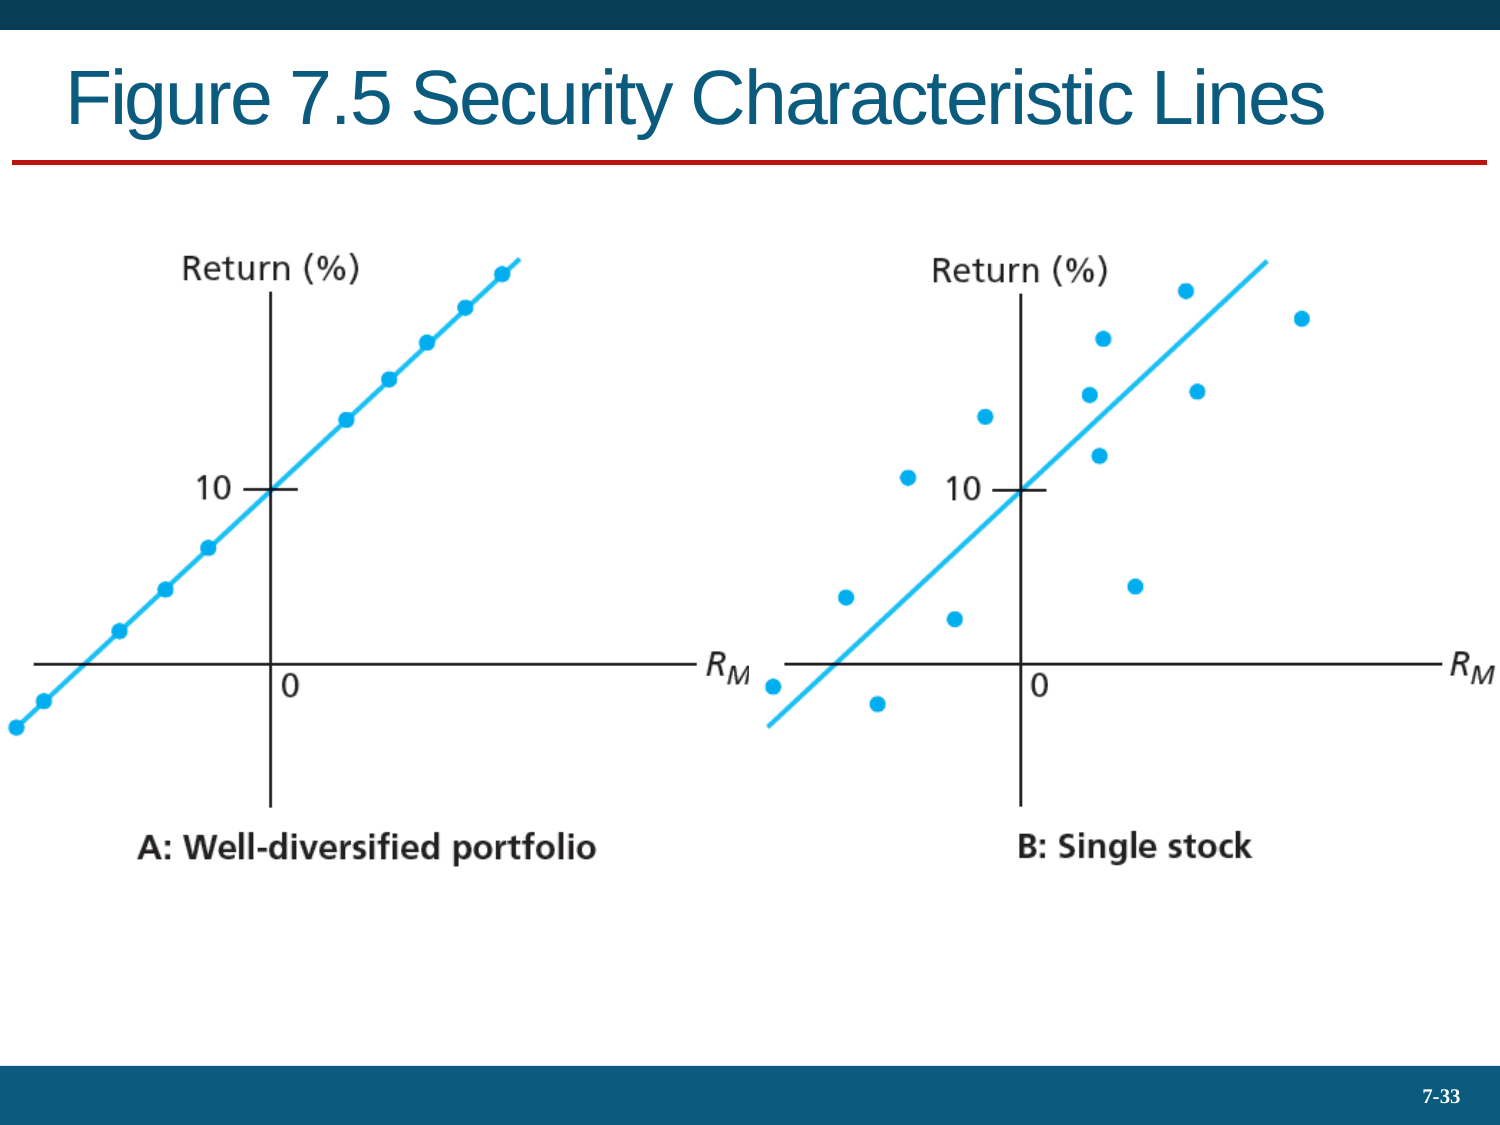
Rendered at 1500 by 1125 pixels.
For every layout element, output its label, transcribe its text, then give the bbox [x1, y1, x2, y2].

title Figure 7.5 Security Characteristic Lines [50, 24, 1453, 163]
picture [1, 243, 1499, 881]
